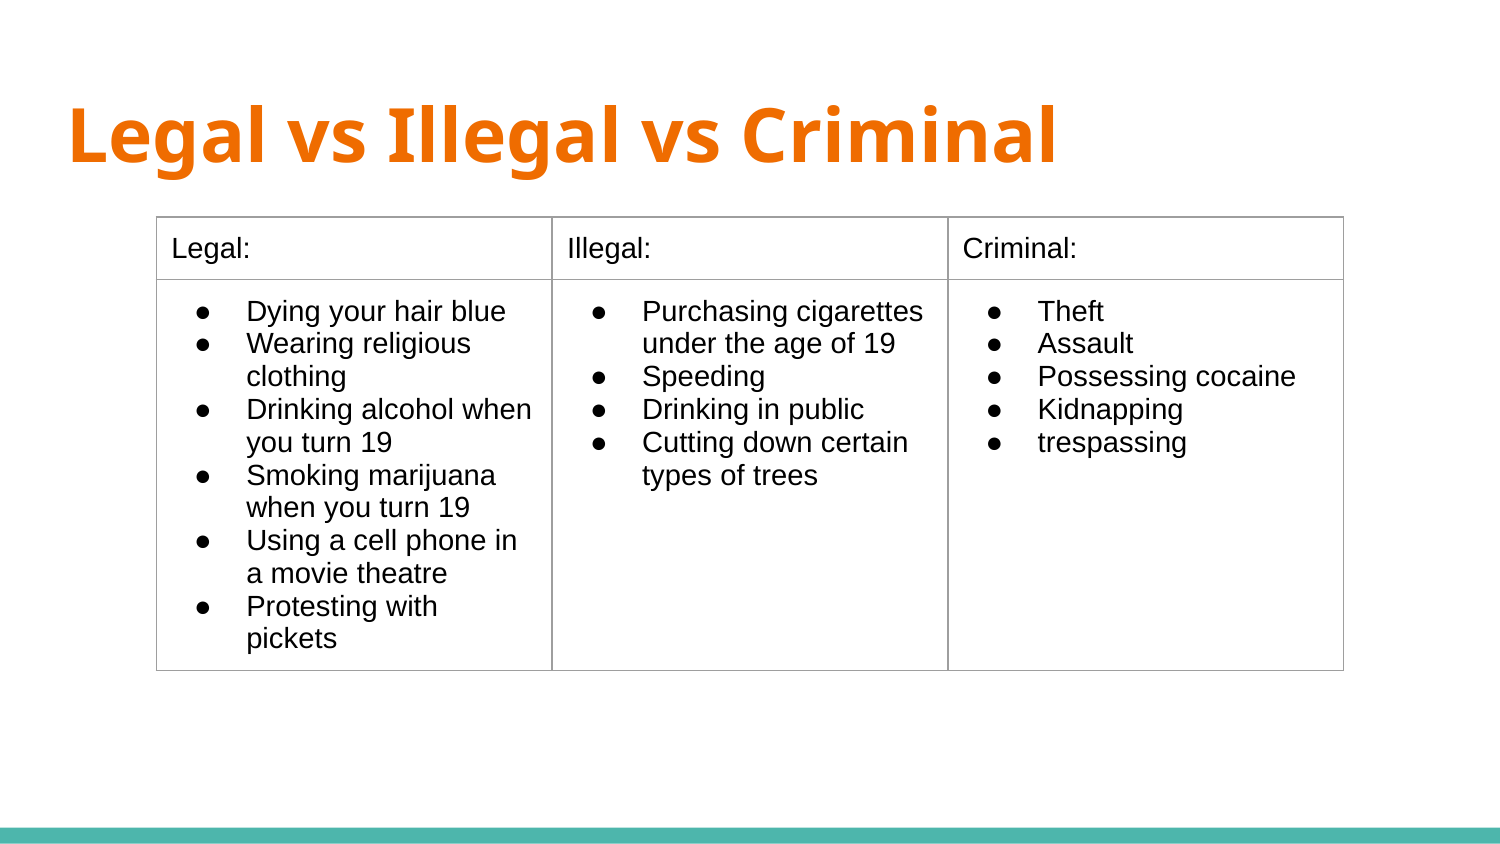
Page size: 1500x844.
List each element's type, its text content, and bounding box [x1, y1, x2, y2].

title Legal vs Illegal vs Criminal [51, 72, 1449, 189]
table_cell Purchasing cigarettes under the age of 19 Speeding Drinking in public Cutting down certain types of trees [553, 280, 947, 670]
table_cell Theft Assault Possessing cocaine Kidnapping trespassing [949, 280, 1343, 670]
table_header Illegal: [553, 218, 947, 279]
table_header Legal: [157, 218, 551, 279]
table_cell Dying your hair blue Wearing religious clothing Drinking alcohol when you turn 19 Smoking marijuana when you turn 19 Using a cell phone in a movie theatre Protesting with pickets [157, 280, 551, 670]
table_header Criminal: [949, 218, 1343, 279]
